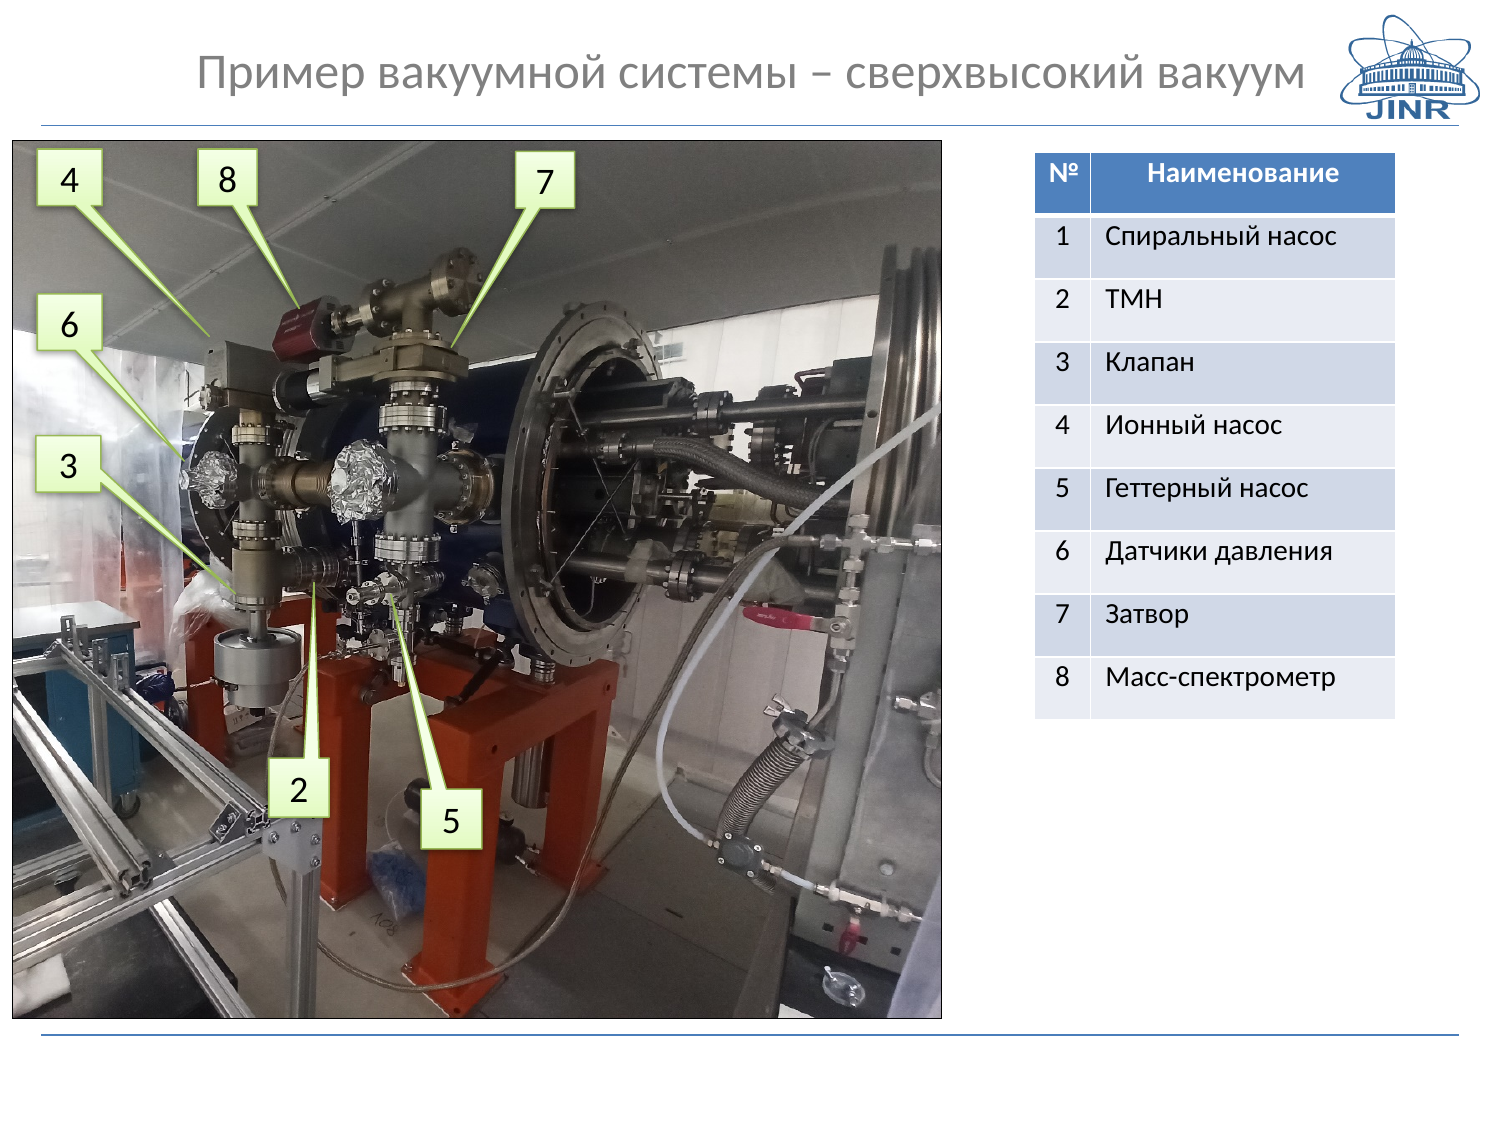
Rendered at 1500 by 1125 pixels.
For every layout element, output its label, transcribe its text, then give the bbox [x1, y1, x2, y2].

table_cell 3 [1035, 343, 1090, 404]
table_cell Геттерный насос [1091, 469, 1395, 530]
table_cell 7 [1035, 595, 1090, 656]
table_cell Датчики давления [1091, 532, 1395, 593]
picture [1340, 0, 1480, 139]
table_cell 6 [1035, 532, 1090, 593]
table_cell Затвор [1091, 595, 1395, 656]
table_cell 1 [1035, 218, 1090, 278]
table_cell Спиральный насос [1091, 218, 1395, 278]
picture [12, 140, 943, 1019]
table_header Наименование [1091, 153, 1395, 213]
table_cell 5 [1035, 469, 1090, 530]
table_cell Масс-спектрометр [1091, 658, 1395, 719]
table_cell Клапан [1091, 343, 1395, 404]
table_header № [1035, 153, 1090, 213]
table_cell 8 [1035, 658, 1090, 719]
table_cell Ионный насос [1091, 406, 1395, 467]
table_cell 2 [1035, 280, 1090, 341]
text_box Пример вакуумной системы – сверхвысокий вакуум [76, 30, 1427, 135]
table_cell ТМН [1091, 280, 1395, 341]
table_cell 4 [1035, 406, 1090, 467]
